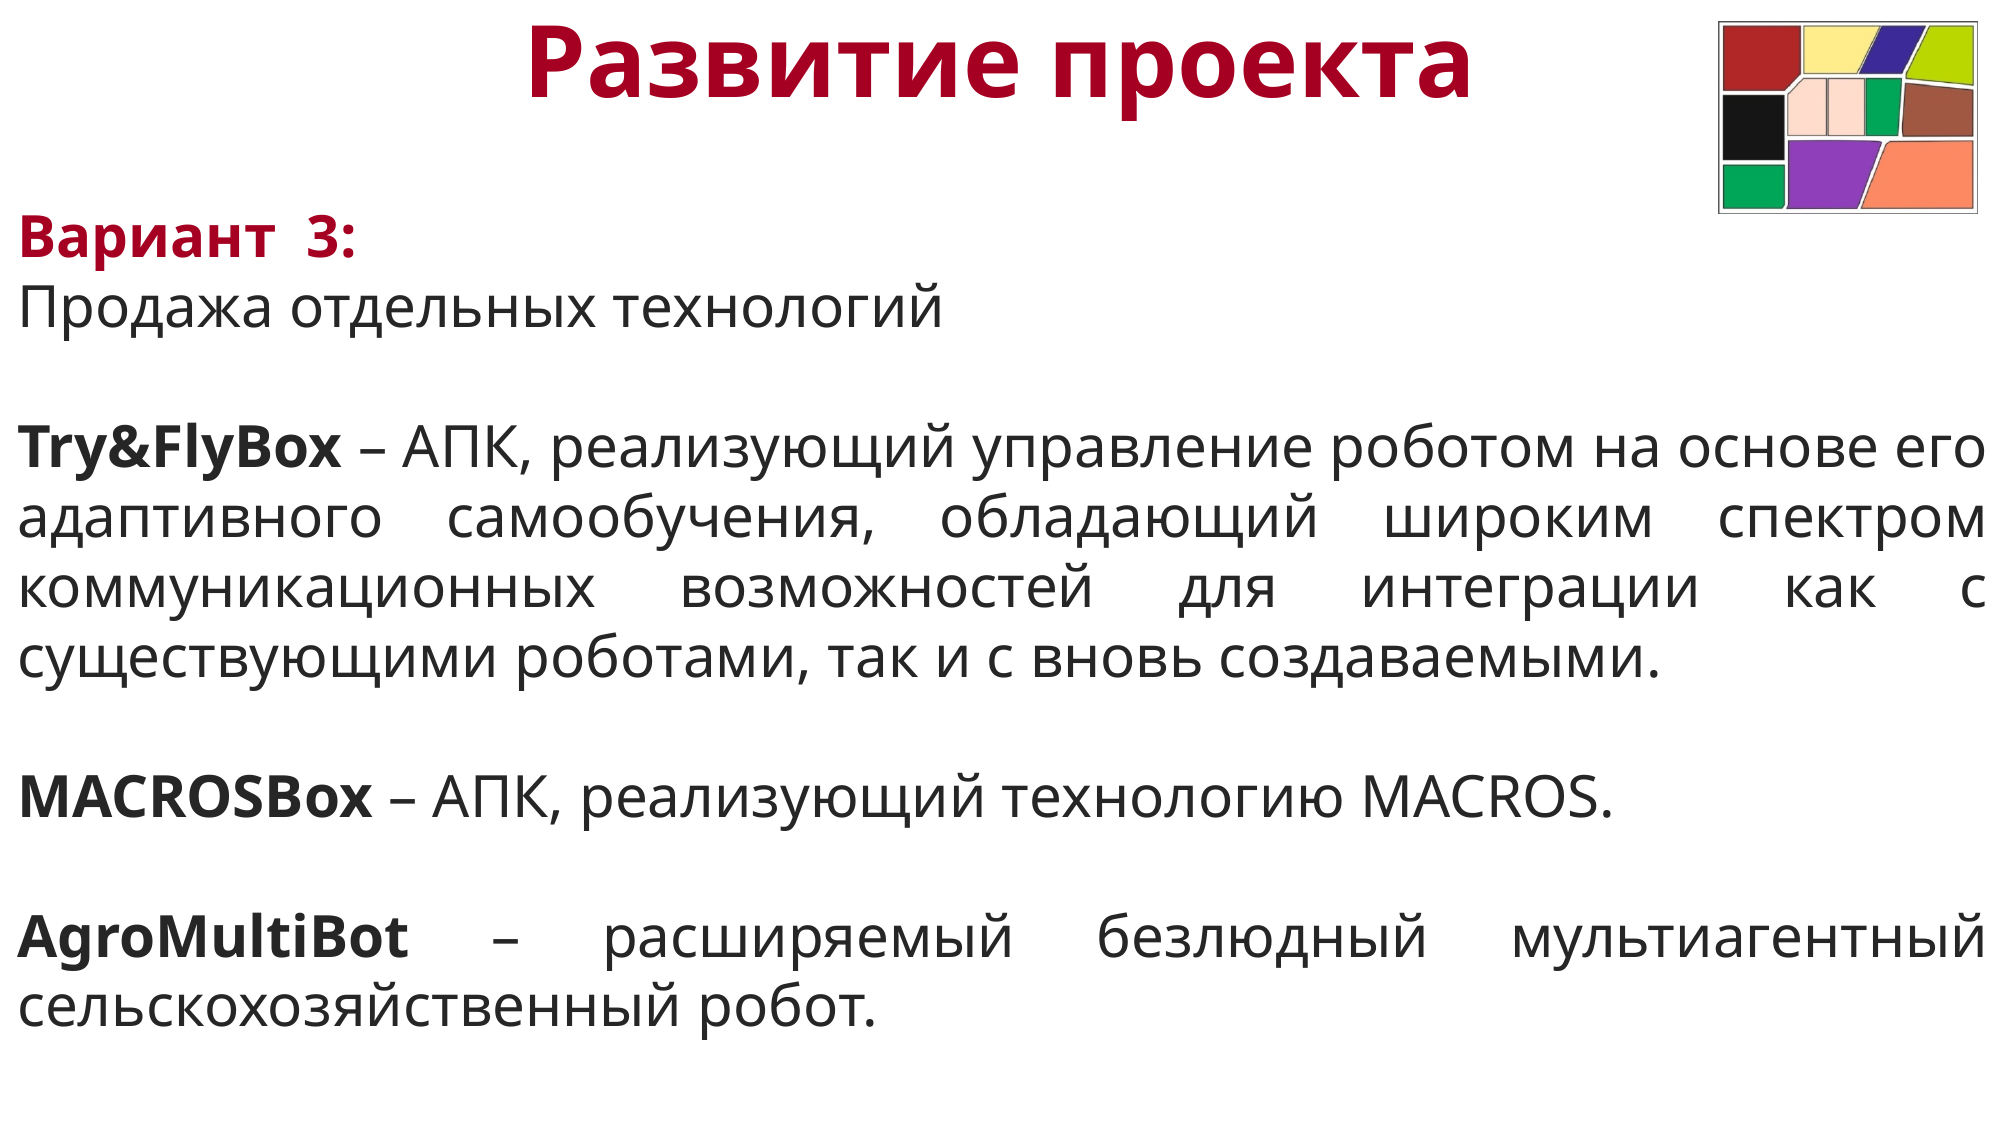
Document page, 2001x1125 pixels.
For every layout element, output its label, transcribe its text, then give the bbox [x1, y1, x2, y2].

text_box Развитие проекта [0, 0, 2000, 126]
text_box Вариант 3: Продажа отдельных технологий Try&FlyBox – АПК, реализующий управление роботом на основе его адаптивного самообучения, обладающий широким спектром коммуникационных возможностей для интеграции как с существующими роботами, так и с вновь создаваемыми. MACROSBox – АПК, реализующий технологию MACROS. AgroMultiBot – расширяемый безлюдный мультиагентный сельскохозяйственный робот. [2, 191, 2000, 1125]
picture [1718, 21, 1978, 214]
